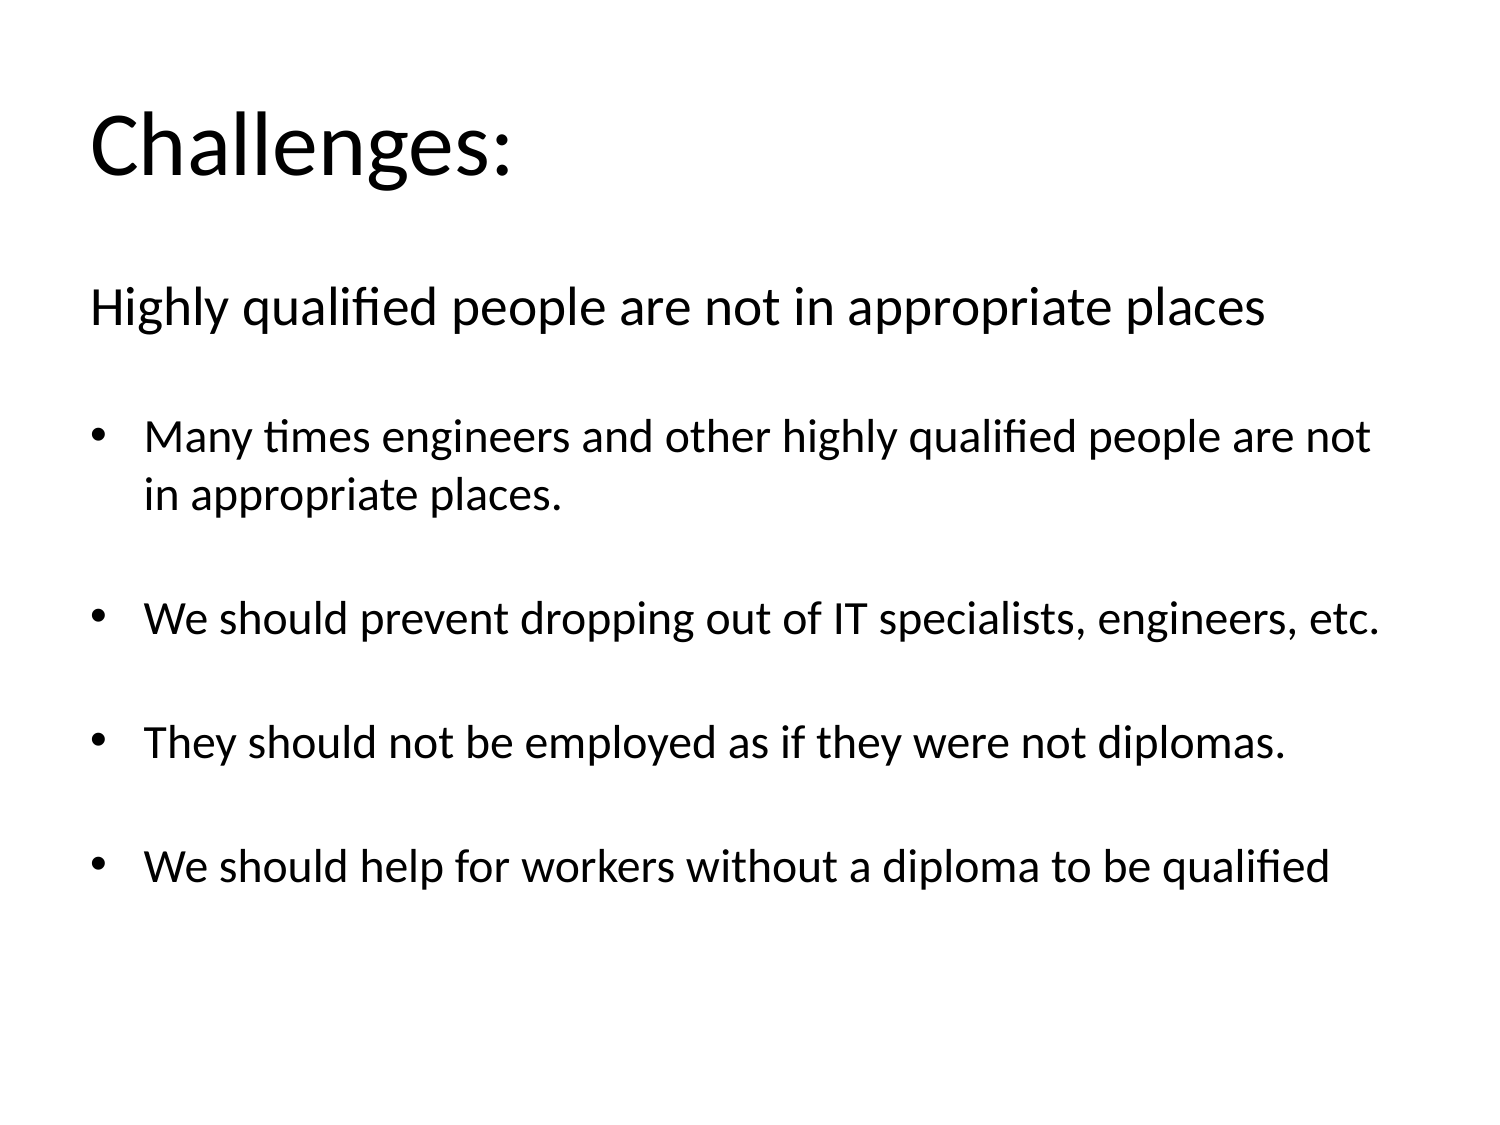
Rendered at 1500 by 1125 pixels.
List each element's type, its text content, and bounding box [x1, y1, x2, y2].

title Challenges: [75, 45, 1425, 233]
list Highly qualified people are not in appropriate places Many times engineers and other highly qualified people are not in appropriate places. We should prevent dropping out of IT specialists, engineers, etc. They should not be employed as if they were not diplomas. We should help for workers without a diploma to be qualified [75, 262, 1425, 1005]
